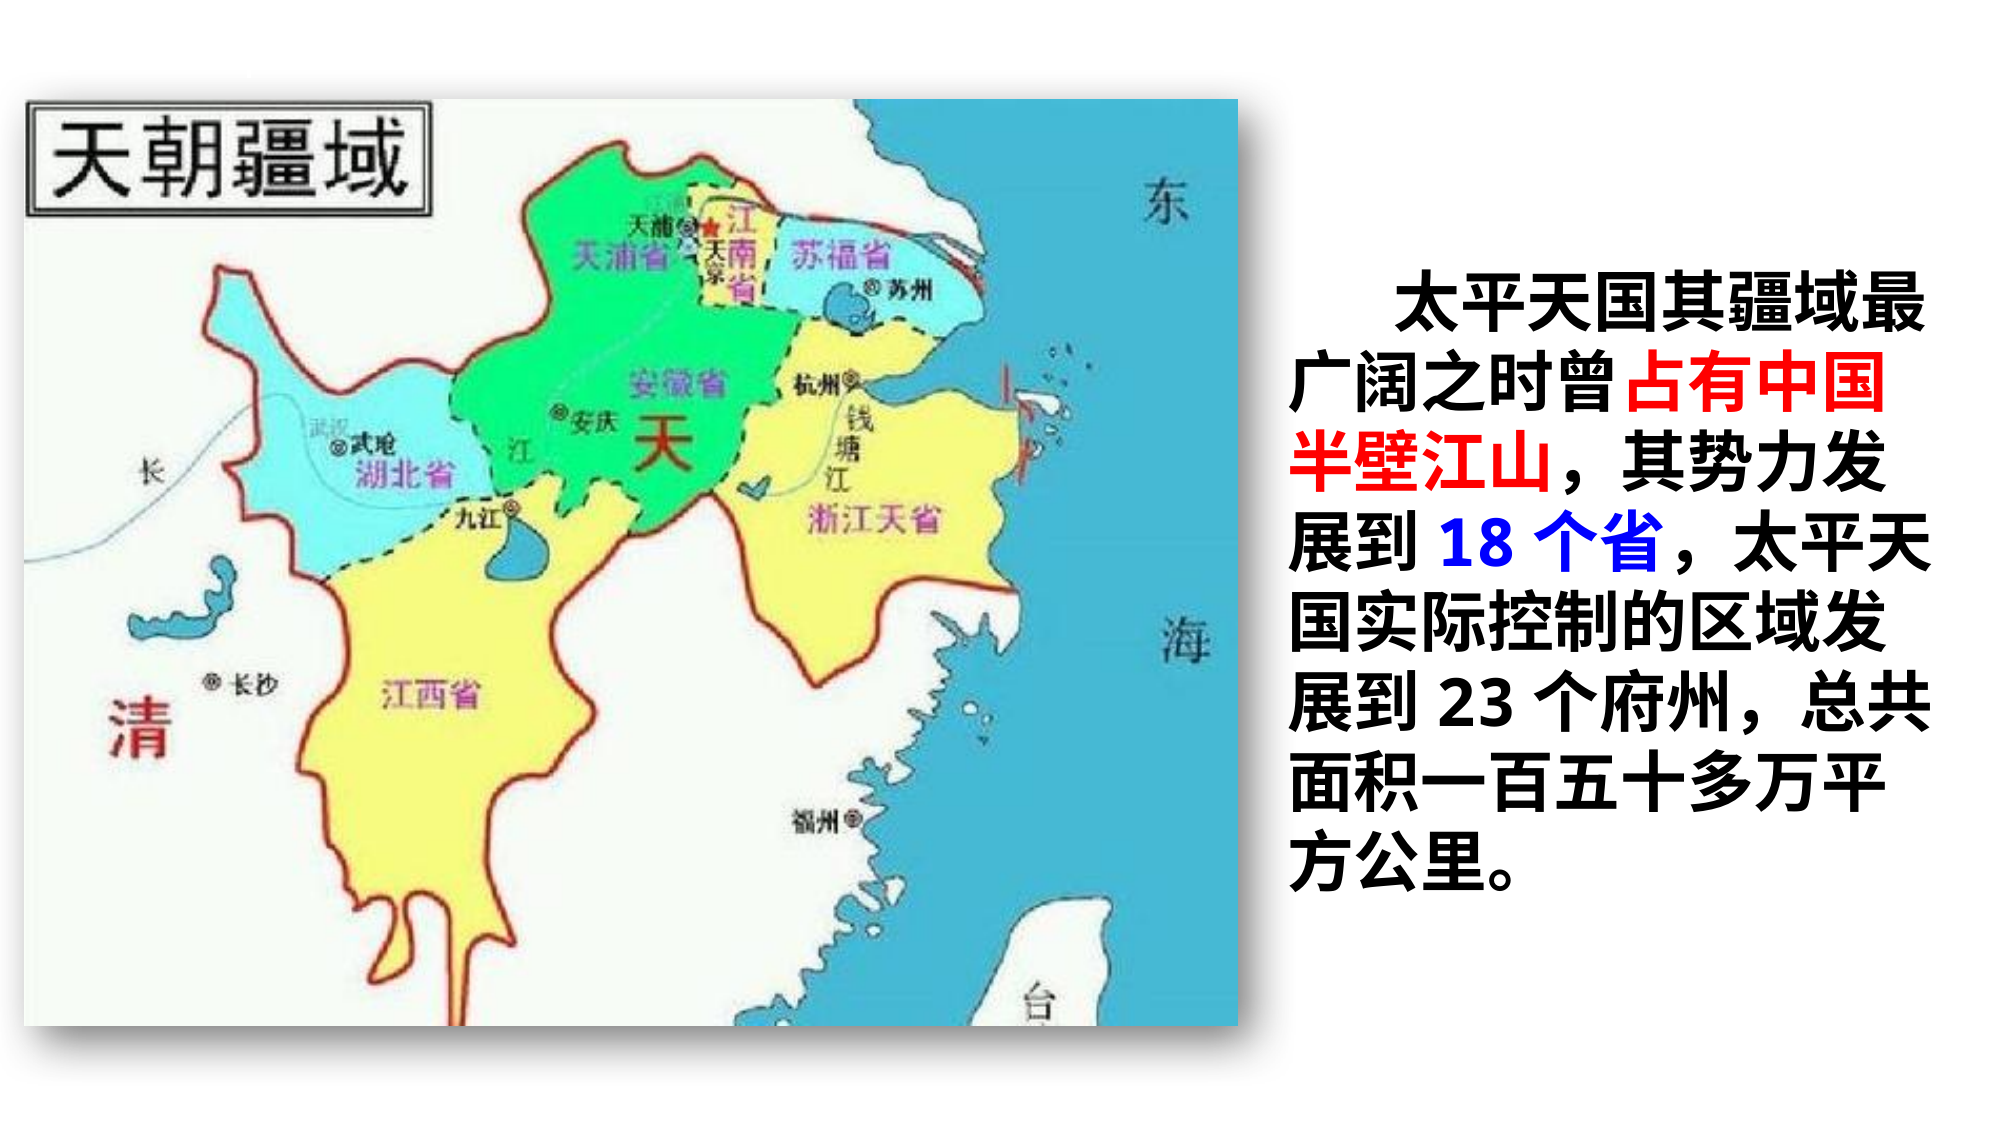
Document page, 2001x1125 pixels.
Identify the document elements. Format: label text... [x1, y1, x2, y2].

text_box 太平天国其疆域最广阔之时曾占有中国半壁江山，其势力发展到18个省，太平天国实际控制的区域发展到23个府州，总共面积一百五十多万平方公里。 [1272, 252, 1961, 908]
picture [24, 99, 1238, 1026]
